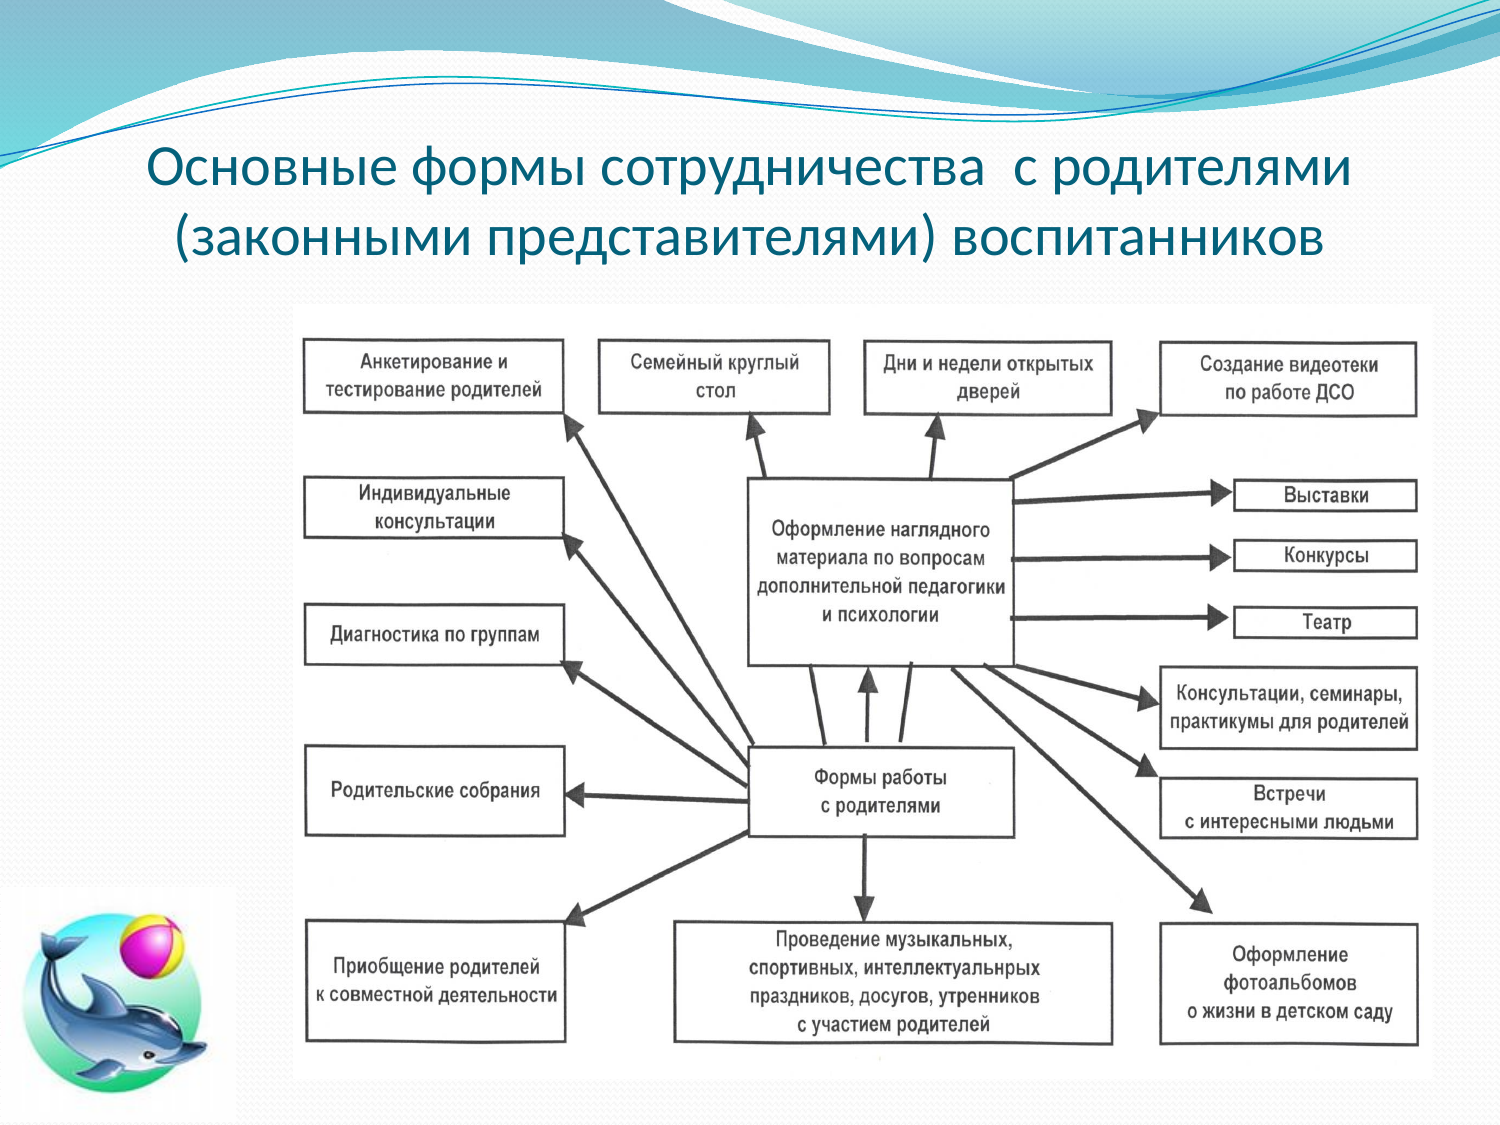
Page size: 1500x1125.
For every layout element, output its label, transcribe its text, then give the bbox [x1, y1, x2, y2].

picture [292, 304, 1434, 1079]
picture [1, 887, 237, 1122]
title Основные формы сотрудничества с родителями (законными представителями) воспитанников [75, 115, 1425, 268]
